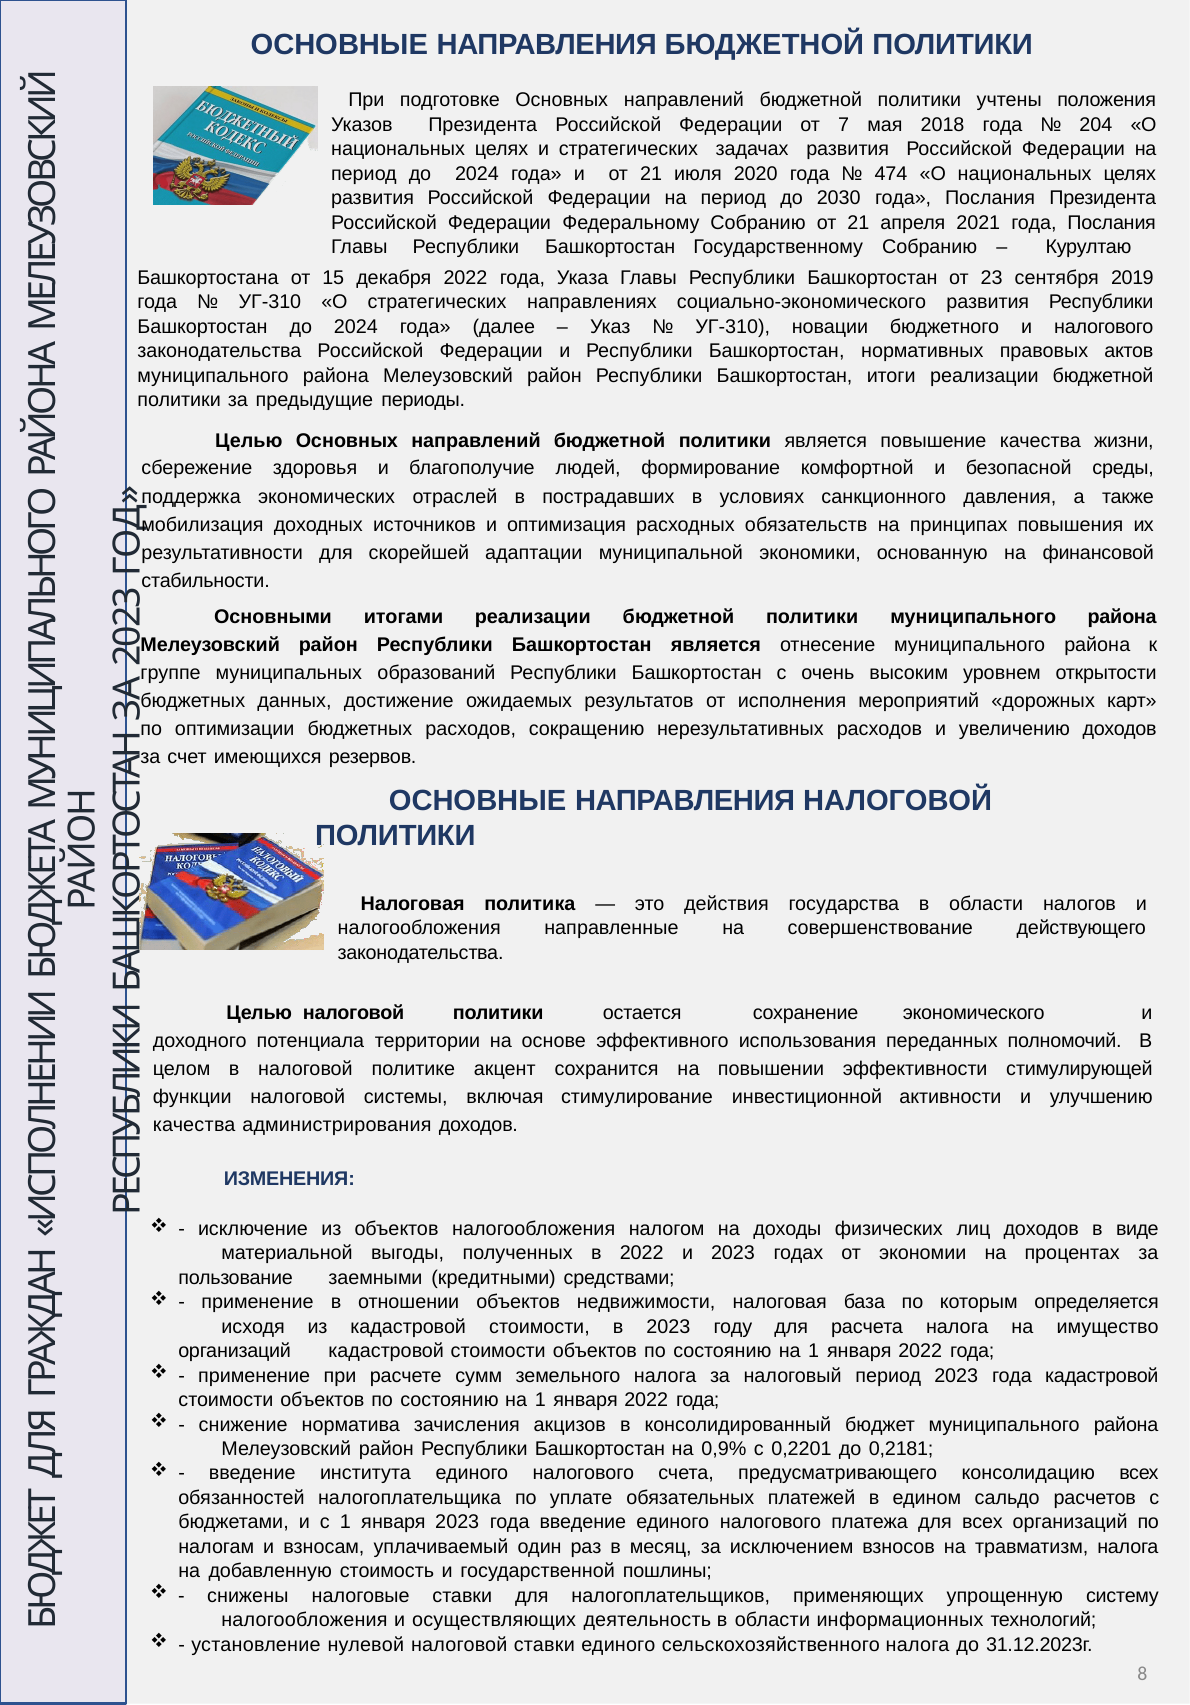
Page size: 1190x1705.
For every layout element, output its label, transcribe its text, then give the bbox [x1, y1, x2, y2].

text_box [0, 0, 128, 1705]
text_box ОСНОВНЫЕ НАПРАВЛЕНИЯ БЮДЖЕТНОЙ ПОЛИТИКИ При подготовке Основных направлений бюджетной политики учтены положения Указов Президента Российской Федерации от 7 мая 2018 года № 204 «О национальных целях и стратегических задачах развития Российской Федерации на период до 2024 года» и от 21 июля 2020 года № 474 «О национальных целях развития Российской Федерации на период до 2030 года», Послания Президента Российской Федерации Федеральному Собранию от 21 апреля 2021 года, Послания Главы Республики Башкортостан Государственному Собранию – Курултаю Башкортостана от 15 декабря 2022 года, Указа Главы Республики Башкортостан от 23 сентября 2019 года № УГ-310 «О стратегических направлениях социально-экономического развития Республики Башкортостан до 2024 года» (далее – Указ № УГ-310), новации бюджетного и налогового законодательства Российской Федерации и Республики Башкортостан, нормативных правовых актов муниципального района Мелеузовский район Республики Башкортостан, итоги реализации бюджетной политики за предыдущие периоды. Целью Основных направлений бюджетной политики является повышение качества жизни, сбережение здоровья и благополучие людей, формирование комфортной и безопасной среды, поддержка экономических отраслей в пострадавших в условиях санкционного давления, а также мобилизация доходных источников и оптимизация расходных обязательств на принципах повышения их результативности для скорейшей адаптации муниципальной экономики, основанную на финансовой стабильности. Основными итогами реализации бюджетной политики муниципального района Мелеузовский район Республики Башкортостан является отнесение муниципального района к группе муниципальных образований Республики Башкортостан с очень высоким уровнем открытости бюджетных данных, достижение ожидаемых результатов от исполнения мероприятий «дорожных карт» по оптимизации бюджетных расходов, сокращению нерезультативных расходов и увеличению доходов за счет имеющихся резервов. ОСНОВНЫЕ НАПРАВЛЕНИЯ НАЛОГОВОЙ ПОЛИТИКИ Налоговая политика — это действия государства в области налогов и налогообложения направленные на совершенствование действующего законодательства. Целью налоговой политики остается сохранение экономического и доходного потенциала территории на основе эффективного использования переданных полномочий. В целом в налоговой политике акцент сохранится на повышении эффективности стимулирующей функции налоговой системы, включая стимулирование инвестиционной активности и улучшению качества администрирования доходов. ИЗМЕНЕНИЯ: - исключение из объектов налогообложения налогом на доходы физических лиц доходов в виде материальной выгоды, полученных в 2022 и 2023 годах от экономии на процентах за пользование заемными (кредитными) средствами; - применение в отношении объектов недвижимости, налоговая база по которым определяется исходя из кадастровой стоимости, в 2023 году для расчета налога на имущество организаций кадастровой стоимости объектов по состоянию на 1 января 2022 года; - применение при расчете сумм земельного налога за налоговый период 2023 года кадастровой стоимости объектов по состоянию на 1 января 2022 года; - снижение норматива зачисления акцизов в консолидированный бюджет муниципального района Мелеузовский район Республики Башкортостан на 0,9% с 0,2201 до 0,2181; - введение института единого налогового счета, предусматривающего консолидацию всех обязанностей налогоплательщика по уплате обязательных платежей в едином сальдо расчетов с бюджетами, и с 1 января 2023 года введение единого налогового платежа для всех организаций по налогам и взносам, уплачиваемый один раз в месяц, за исключением взносов на травматизм, налога на добавленную стоимость и государственной пошлины; - снижены налоговые ставки для налогоплательщиков, применяющих упрощенную систему налогообложения и осуществляющих деятельность в области информационных технологий; - установление нулевой налоговой ставки единого сельскохозяйственного налога до 31.12.2023г. 8 [135, 23, 1160, 1685]
picture [139, 833, 324, 950]
picture [152, 86, 318, 206]
